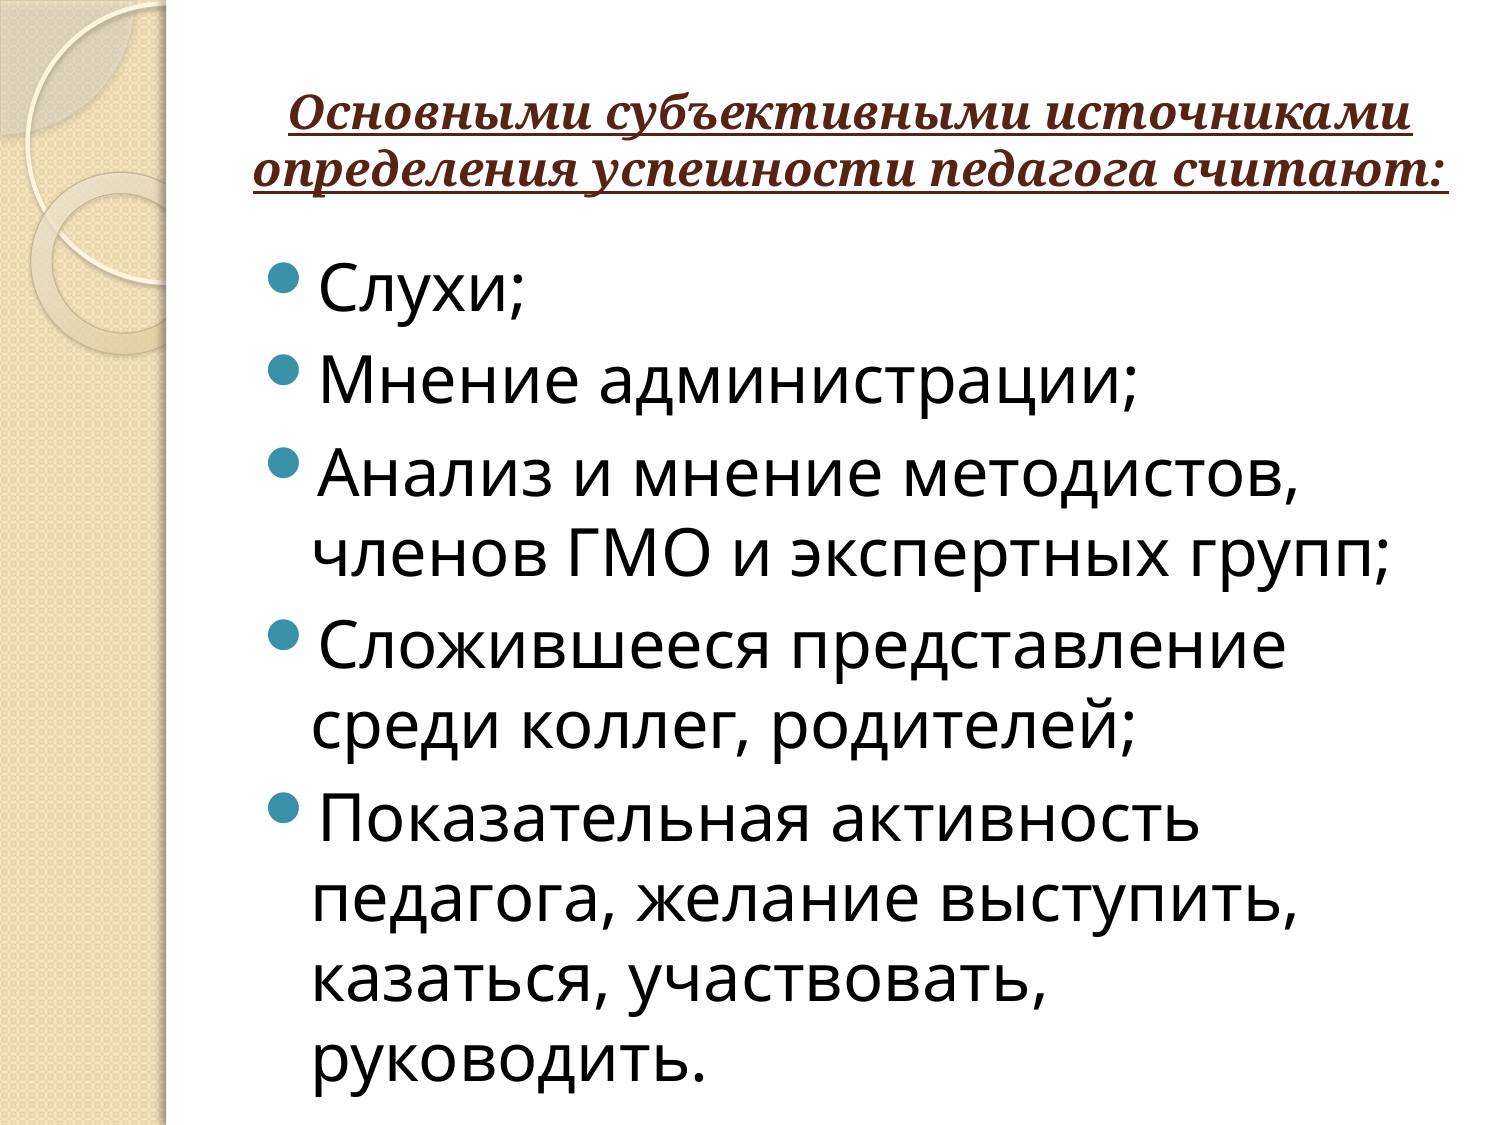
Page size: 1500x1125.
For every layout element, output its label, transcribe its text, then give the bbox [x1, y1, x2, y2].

title Основными субъективными источниками определения успешности педагога считают: [235, 45, 1466, 233]
list Слухи; Мнение администрации; Анализ и мнение методистов, членов ГМО и экспертных групп; Сложившееся представление среди коллег, родителей; Показательная активность педагога, желание выступить, казаться, участвовать, руководить. [235, 237, 1466, 1025]
